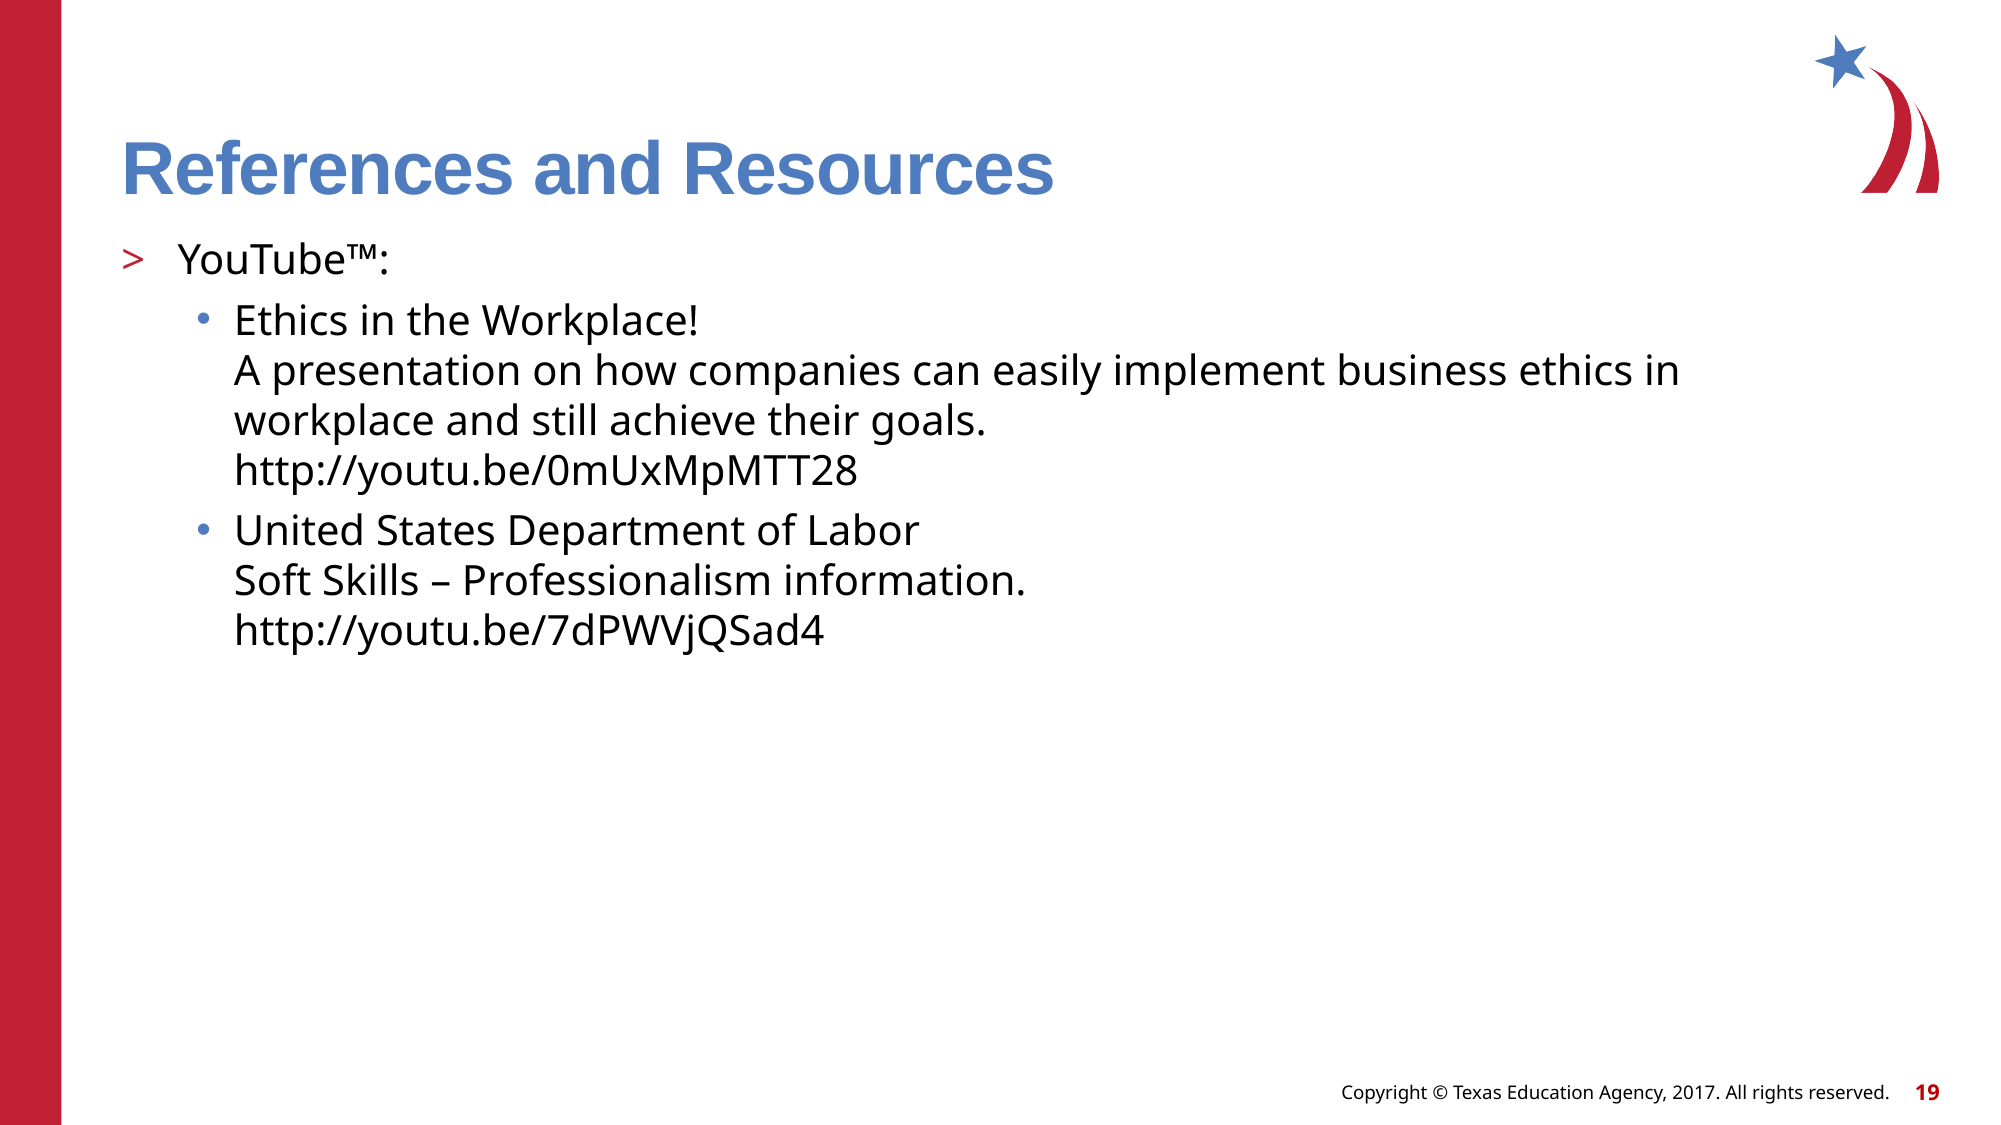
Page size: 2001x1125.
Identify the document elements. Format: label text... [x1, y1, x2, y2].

list YouTube™: Ethics in the Workplace! A presentation on how companies can easily implement business ethics in workplace and still achieve their goals. http://youtu.be/0mUxMpMTT28 United States Department of Labor Soft Skills – Professionalism information. http://youtu.be/7dPWVjQSad4 [121, 233, 1884, 1010]
picture [1814, 34, 1939, 193]
title References and Resources [121, 66, 1772, 211]
